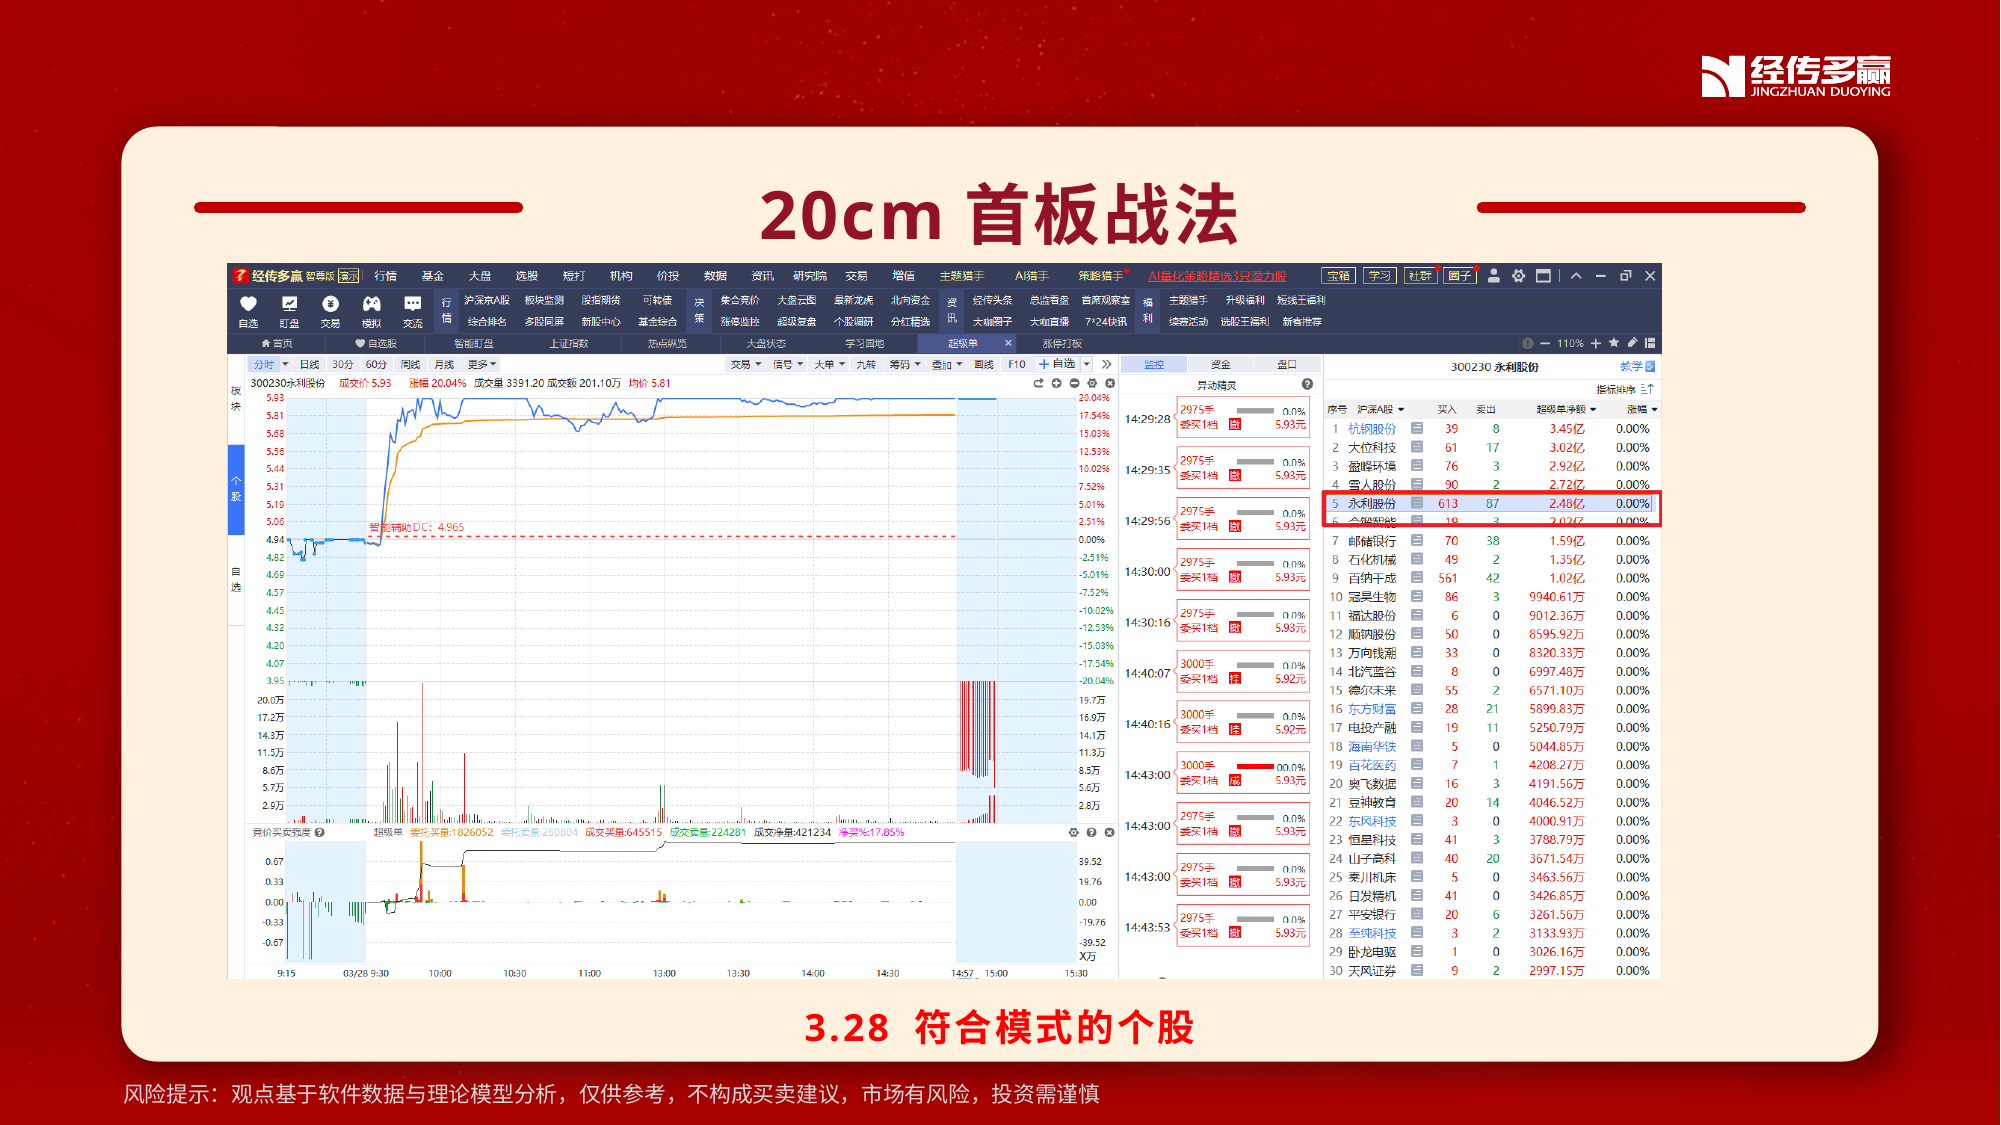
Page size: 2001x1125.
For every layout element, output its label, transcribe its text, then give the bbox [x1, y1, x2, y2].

list 20cm首板战法 [540, 150, 1460, 259]
picture [0, 0, 2000, 1125]
list 3.28 符合模式的个股 [358, 983, 1642, 1073]
